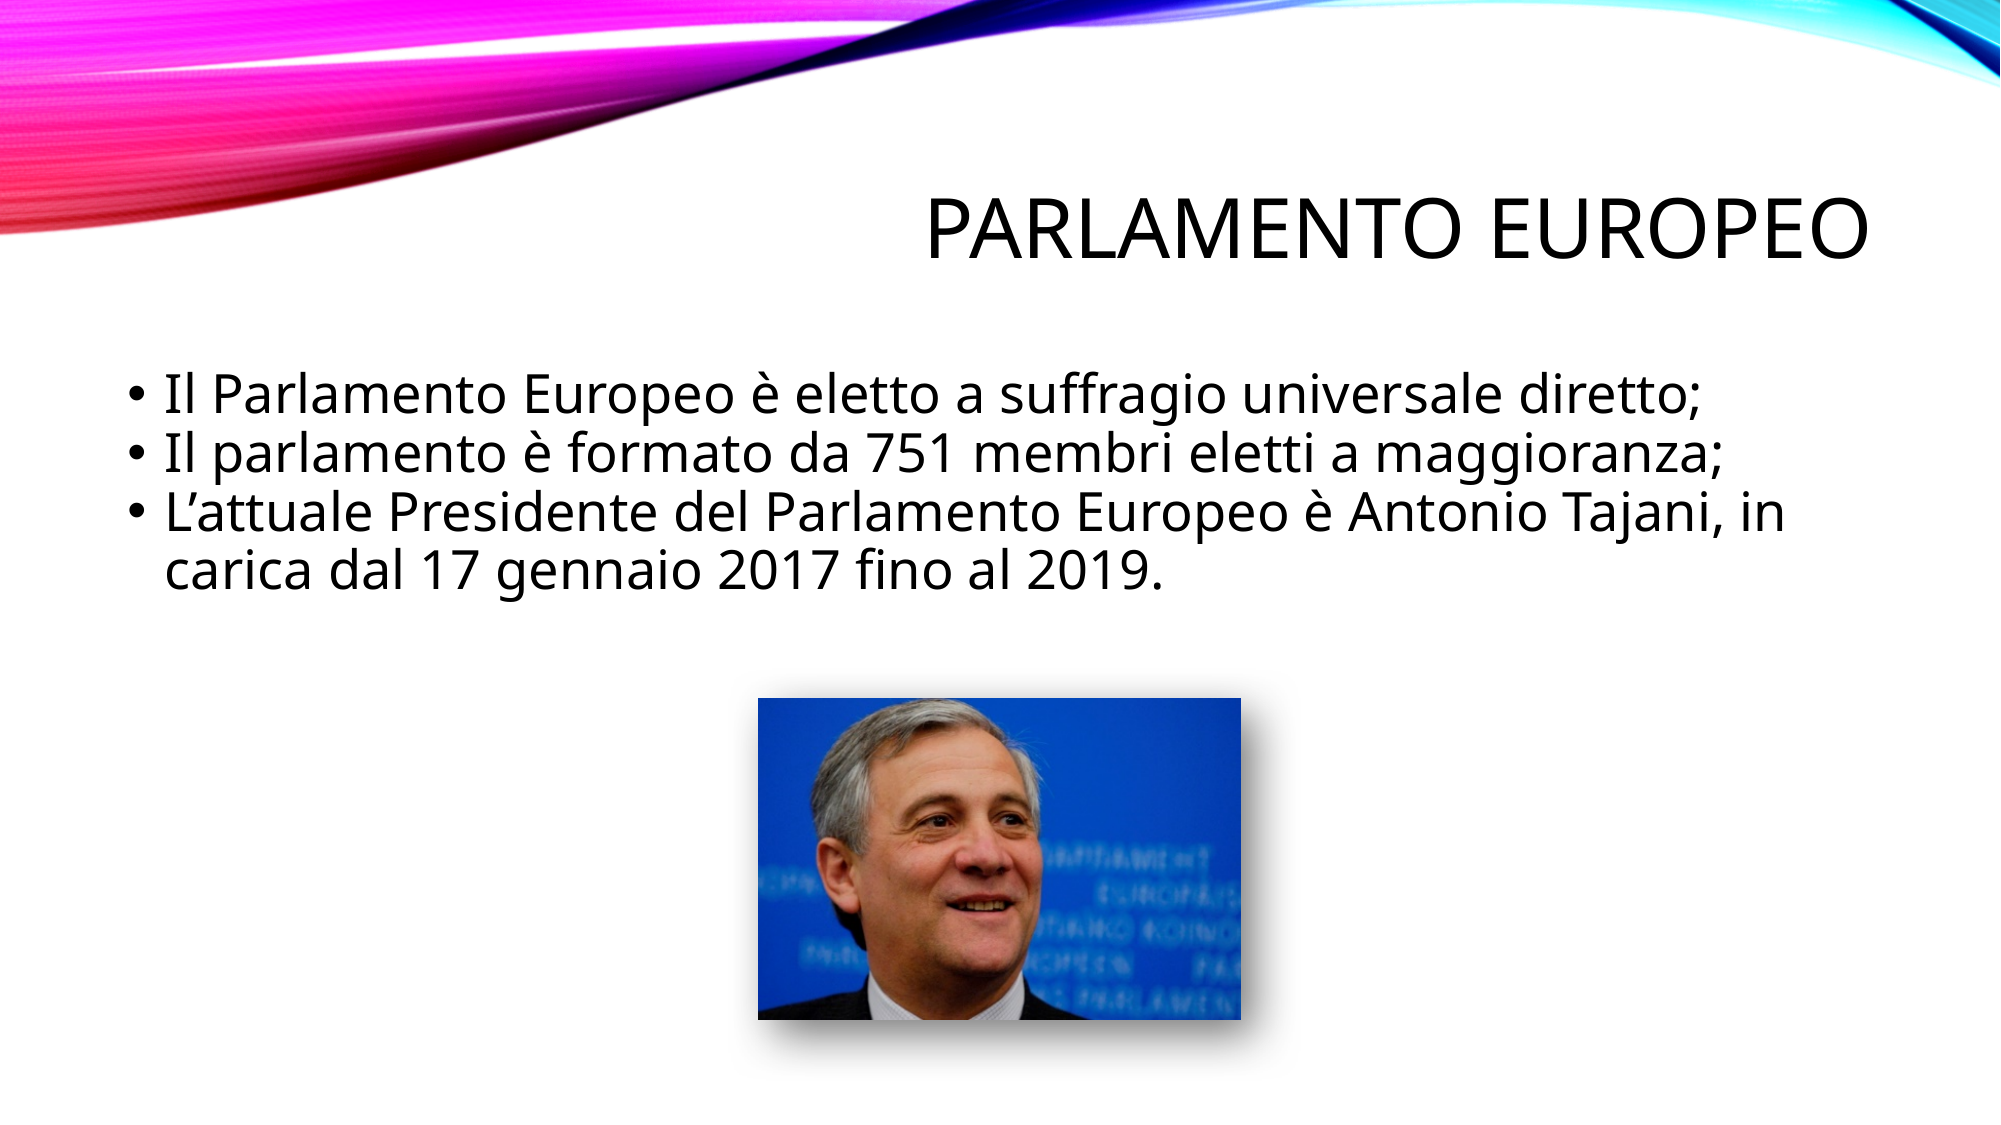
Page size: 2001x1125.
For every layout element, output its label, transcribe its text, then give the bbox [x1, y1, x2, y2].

picture [1890, 0, 2000, 75]
picture [0, 0, 2000, 237]
text_box Il Parlamento Europeo è eletto a suffragio universale diretto; Il parlamento è formato da 751 membri eletti a maggioranza; L’attuale Presidente del Parlamento Europeo è Antonio Tajani, in carica dal 17 gennaio 2017 fino al 2019. [112, 359, 1888, 1021]
text_box PARLAMENTO EUROPEO [474, 125, 1888, 338]
picture [758, 697, 1241, 1021]
picture [1910, 0, 2000, 45]
